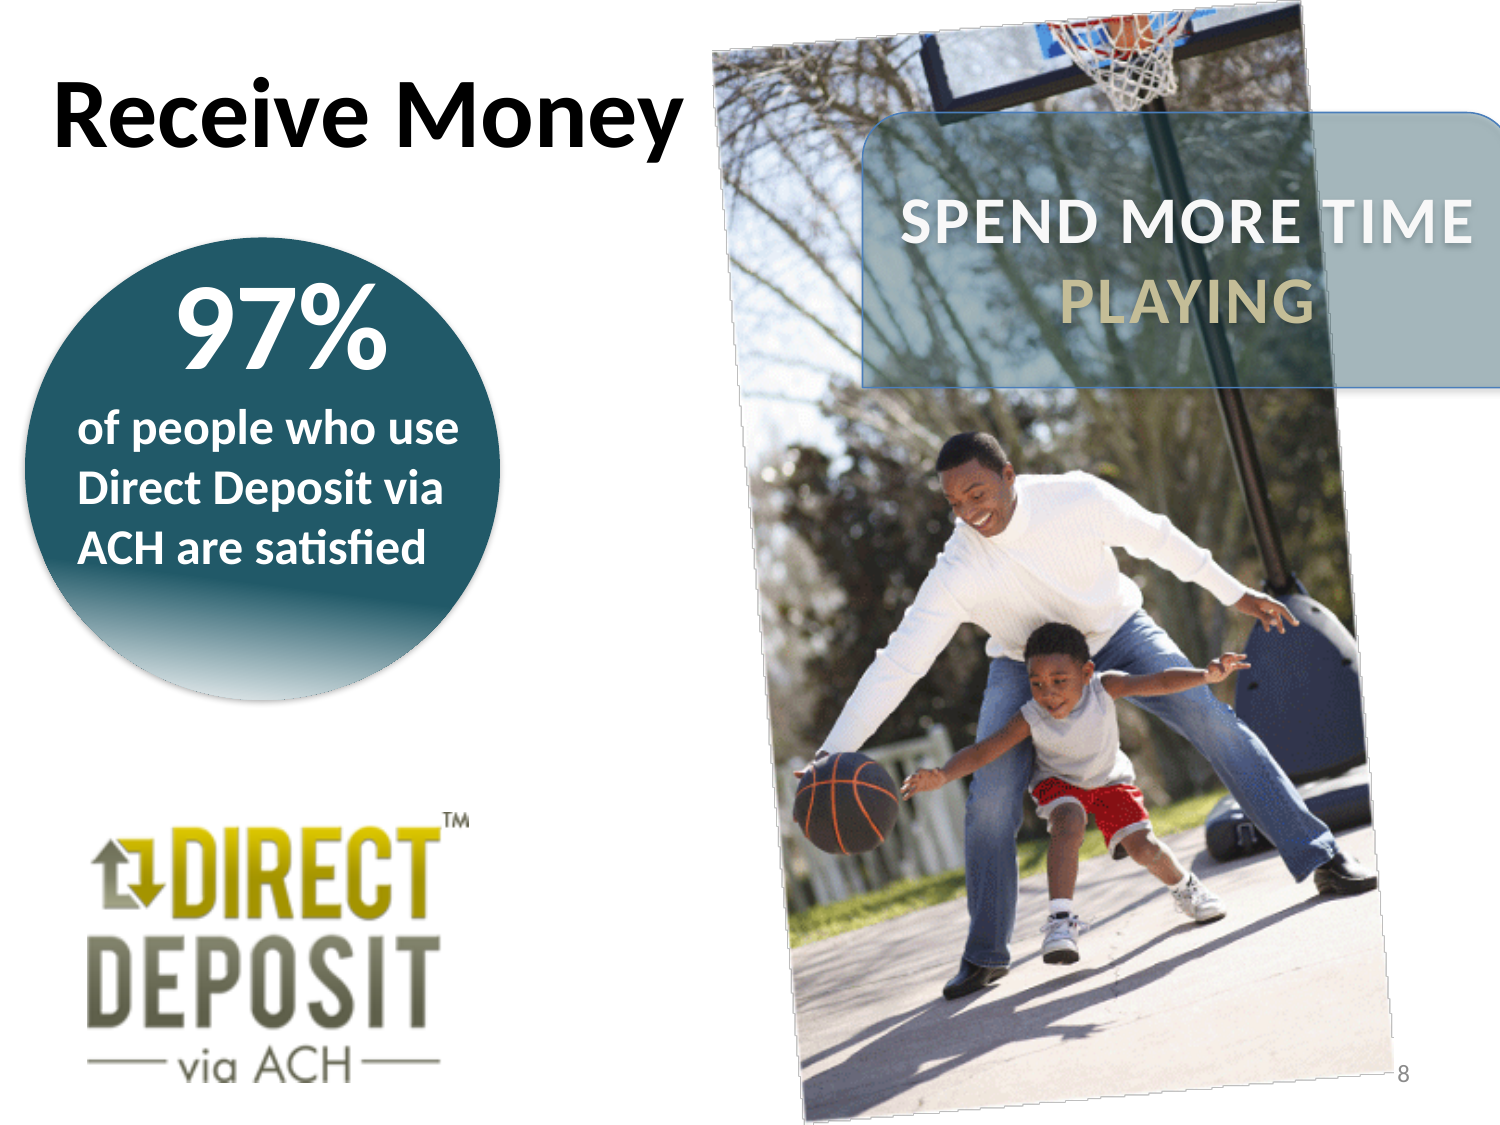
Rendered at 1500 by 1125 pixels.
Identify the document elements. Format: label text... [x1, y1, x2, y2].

picture [712, 0, 1394, 1125]
title Receive Money [37, 37, 707, 175]
text_box 97% of people who use Direct Deposit via ACH are satisfied [62, 237, 500, 583]
text_box SPEND MORE TIME PLAYING [1398, 111, 1500, 389]
slide_number 8 [1398, 1042, 1425, 1103]
text_box [24, 343, 470, 701]
picture [87, 812, 469, 1083]
